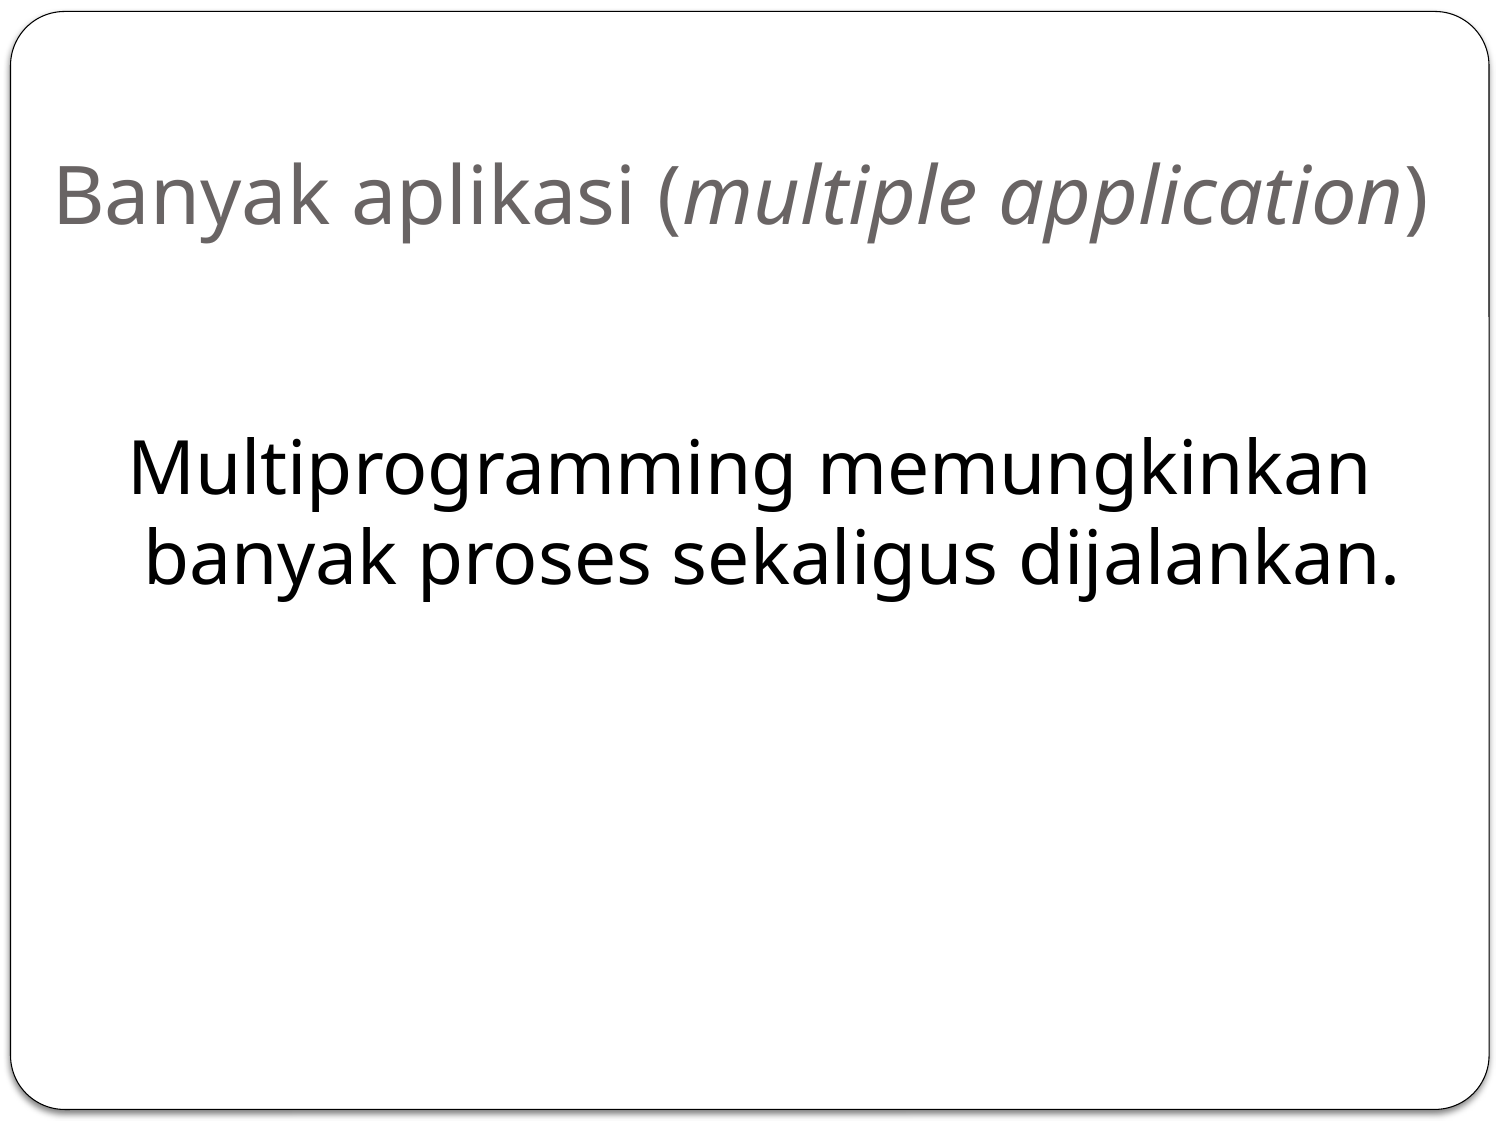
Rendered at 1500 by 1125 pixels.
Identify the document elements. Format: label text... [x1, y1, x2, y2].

list Multiprogramming memungkinkan banyak proses sekaligus dijalankan. [75, 412, 1425, 675]
title Banyak aplikasi (multiple application) [37, 50, 1450, 256]
